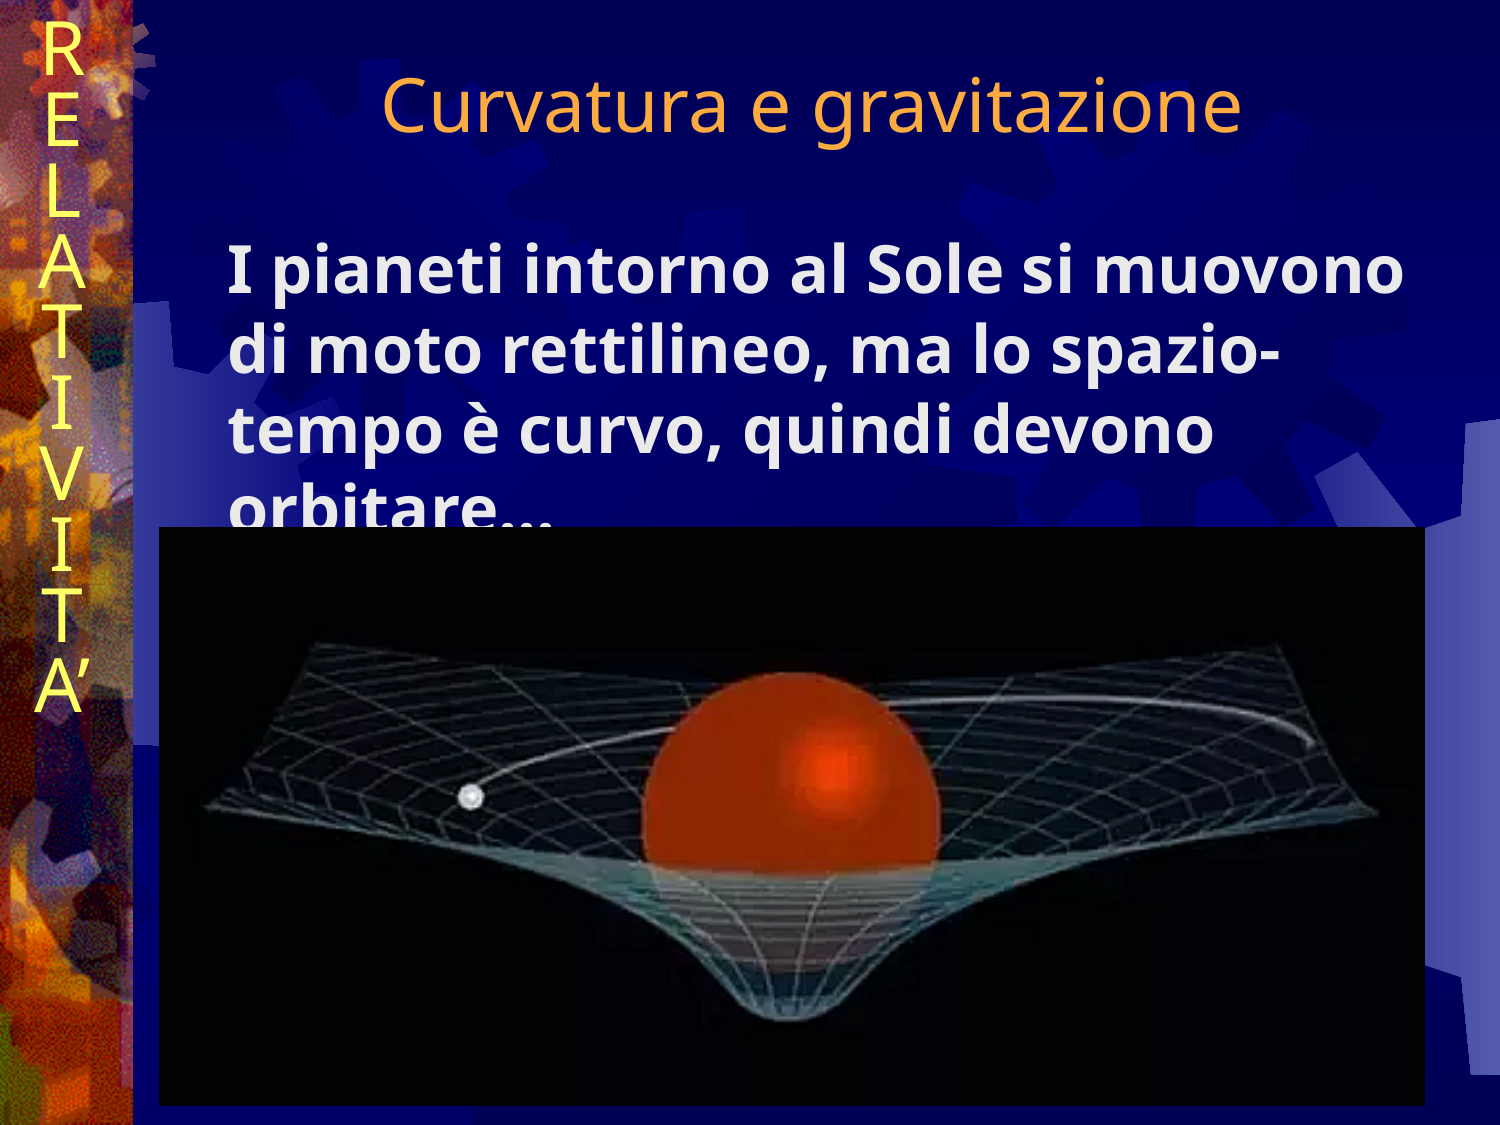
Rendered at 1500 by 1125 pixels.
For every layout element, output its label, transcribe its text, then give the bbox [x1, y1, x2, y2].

text_box I pianeti intorno al Sole si muovono di moto rettilineo, ma lo spazio-tempo è curvo, quindi devono orbitare… [212, 219, 1495, 668]
text_box Curvatura e gravitazione [200, 49, 1425, 155]
picture [0, 0, 133, 1125]
text_box R E L A T I V I T A’ [0, 50, 125, 736]
picture [159, 527, 1425, 1106]
